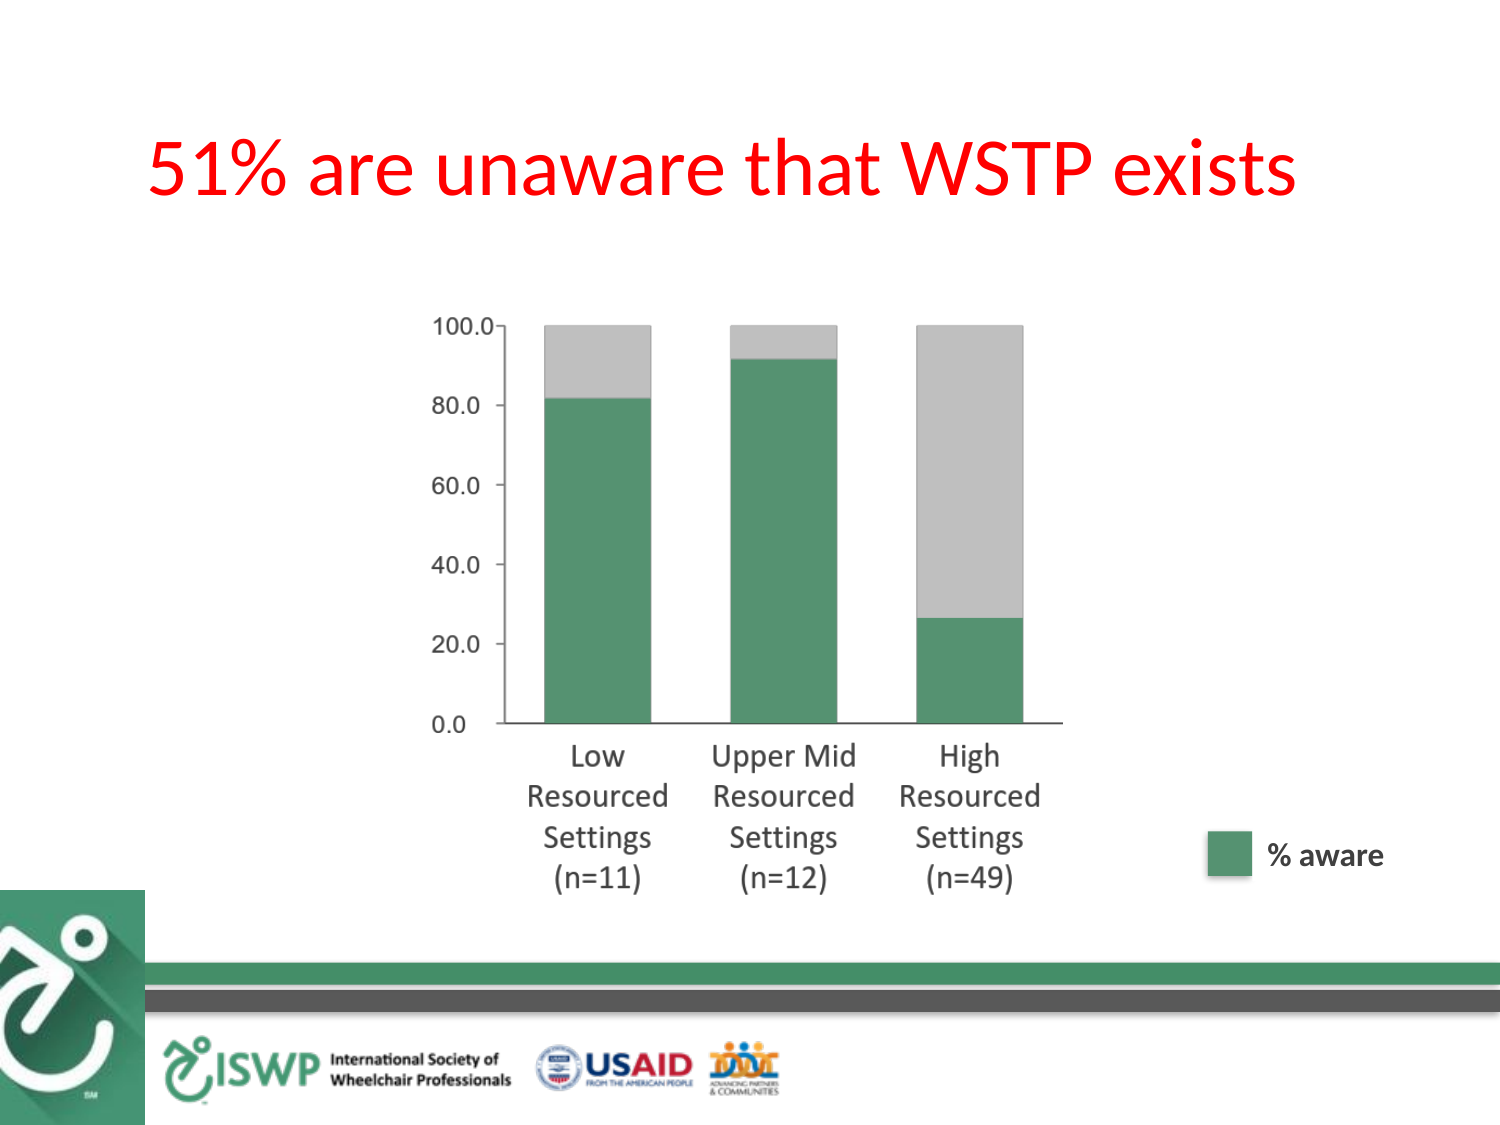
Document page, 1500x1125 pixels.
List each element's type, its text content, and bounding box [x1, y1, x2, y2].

picture [158, 1034, 806, 1107]
picture [412, 224, 1063, 912]
text_box % aware [1252, 825, 1449, 882]
title 51% are unaware that WSTP exists [66, 50, 1417, 175]
picture [0, 890, 145, 1125]
text_box [1207, 831, 1252, 876]
